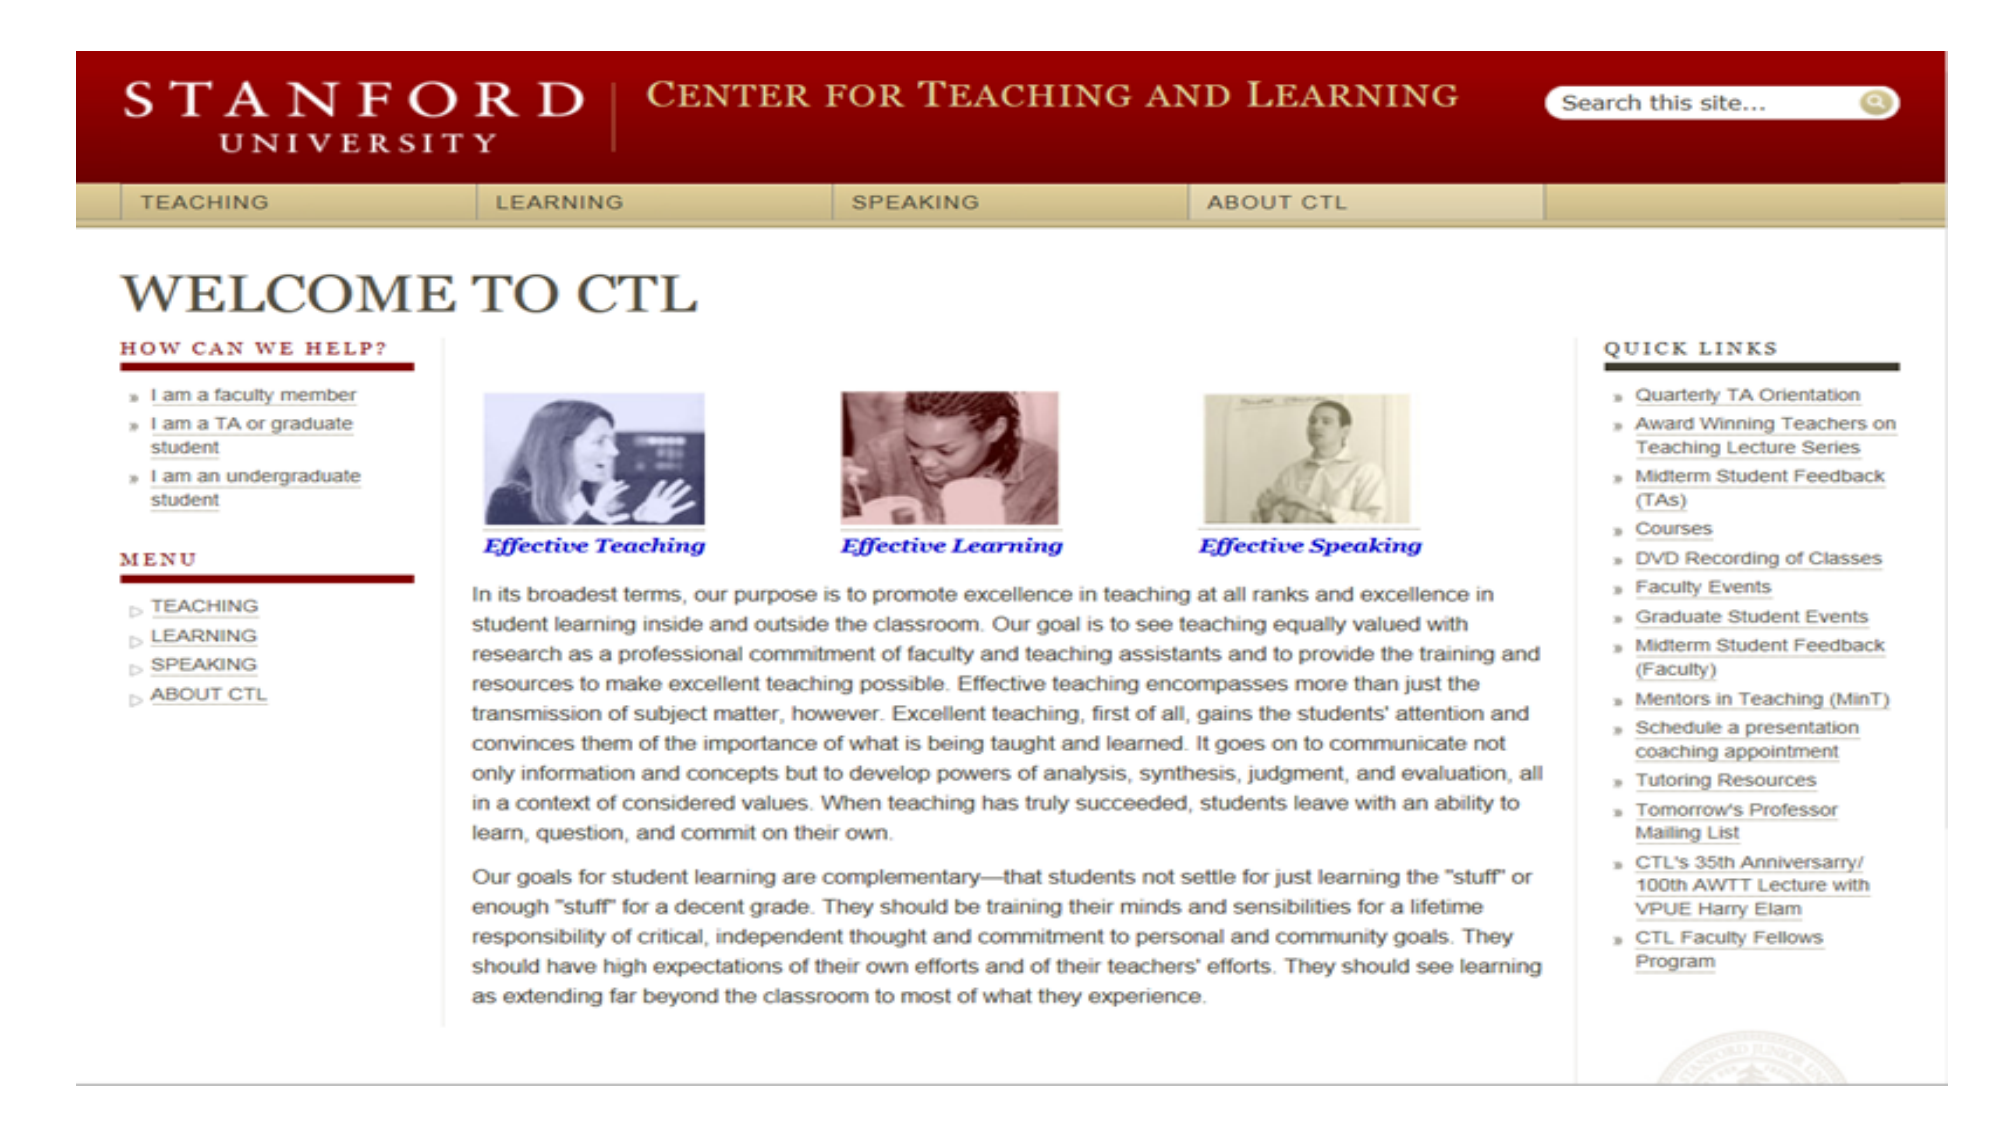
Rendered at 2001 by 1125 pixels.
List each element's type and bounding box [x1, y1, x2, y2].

picture [76, 51, 1948, 1086]
